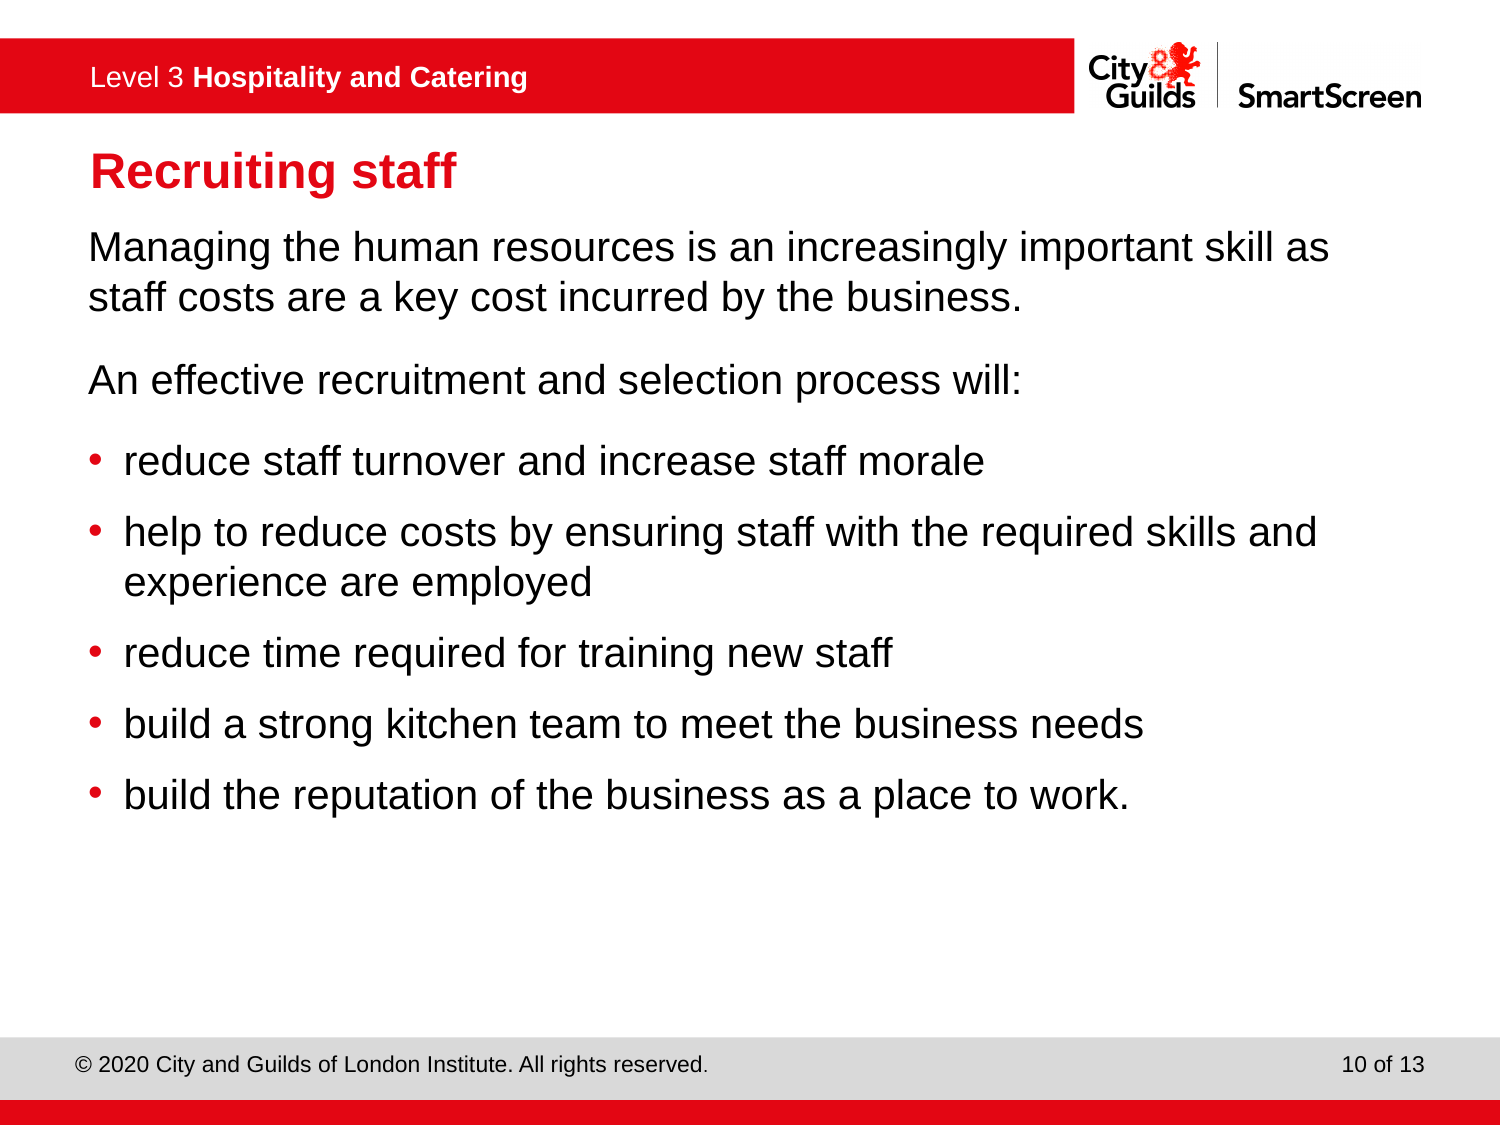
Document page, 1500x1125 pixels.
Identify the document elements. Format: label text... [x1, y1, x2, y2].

list Managing the human resources is an increasingly important skill as staff costs are a key cost incurred by the business. An effective recruitment and selection process will: reduce staff turnover and increase staff morale help to reduce costs by ensuring staff with the required skills and experience are employed reduce time required for training new staff build a strong kitchen team to meet the business needs build the reputation of the business as a place to work. [72, 211, 1424, 993]
title Recruiting staff [74, 137, 1424, 201]
picture [1089, 42, 1421, 108]
